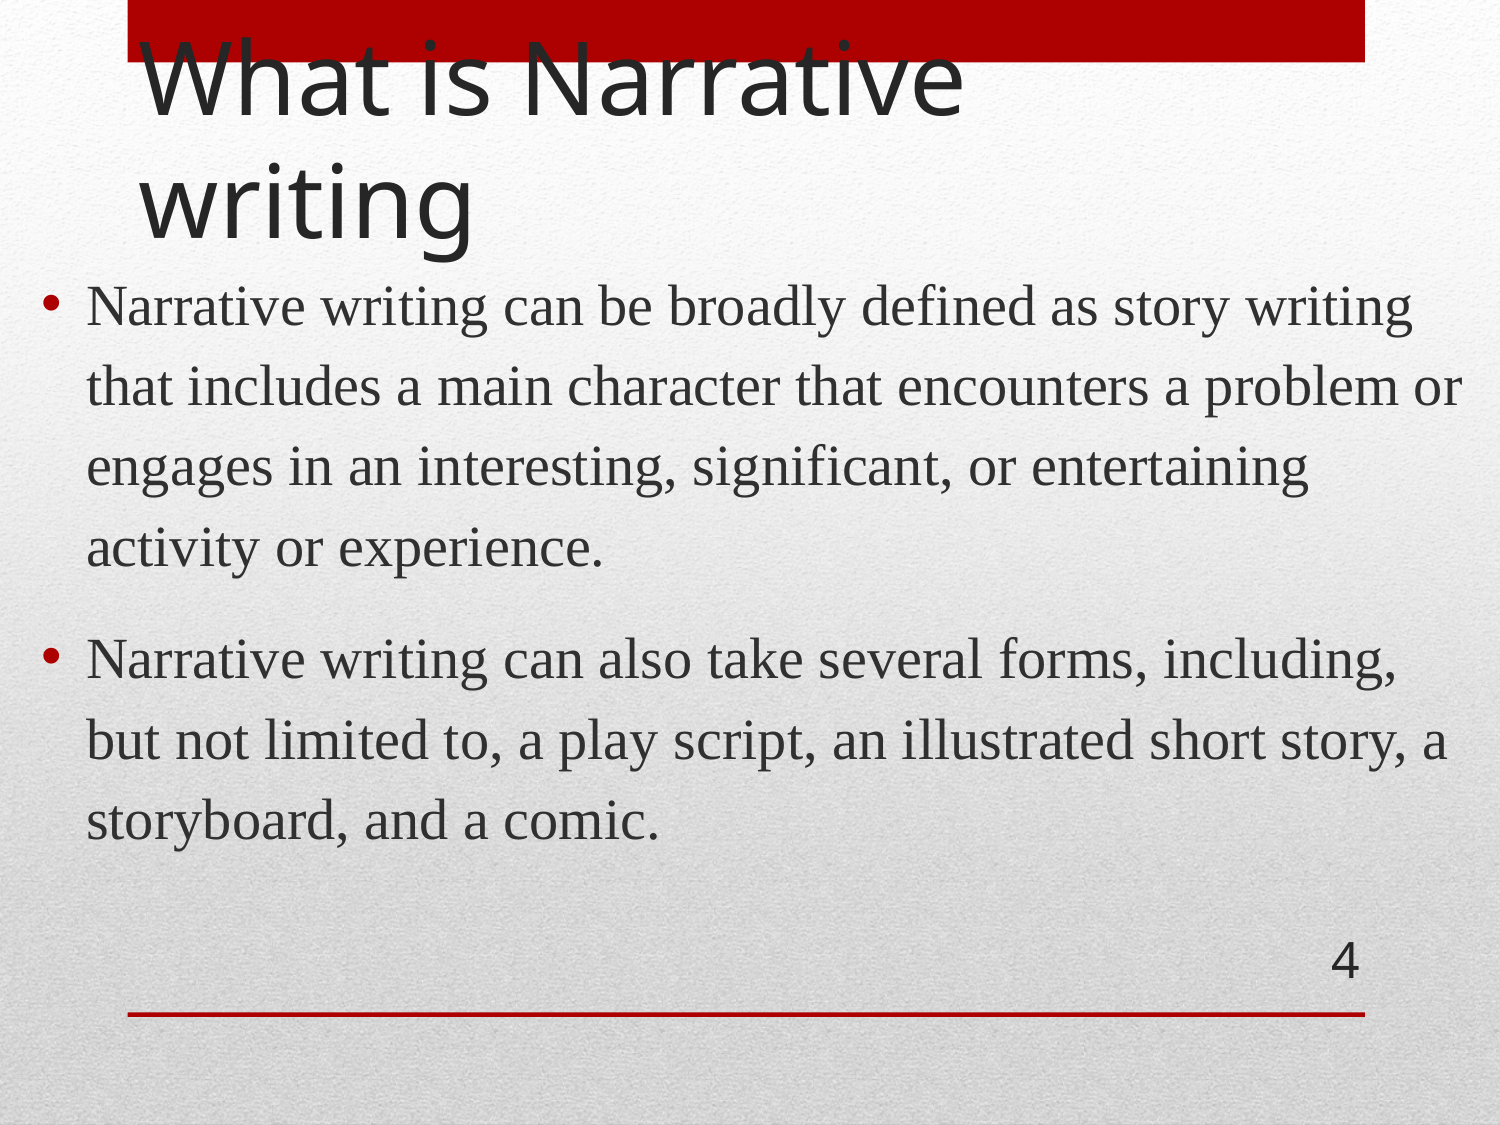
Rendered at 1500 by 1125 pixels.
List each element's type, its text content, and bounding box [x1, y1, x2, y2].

slide_number 4 [1250, 933, 1375, 993]
list Narrative writing can be broadly defined as story writing that includes a main character that encounters a problem or engages in an interesting, significant, or entertaining activity or experience. Narrative writing can also take several forms, including, but not limited to, a play script, an illustrated short story, a storyboard, and a comic. [26, 208, 1500, 1000]
title What is Narrative writing [123, 4, 1237, 208]
